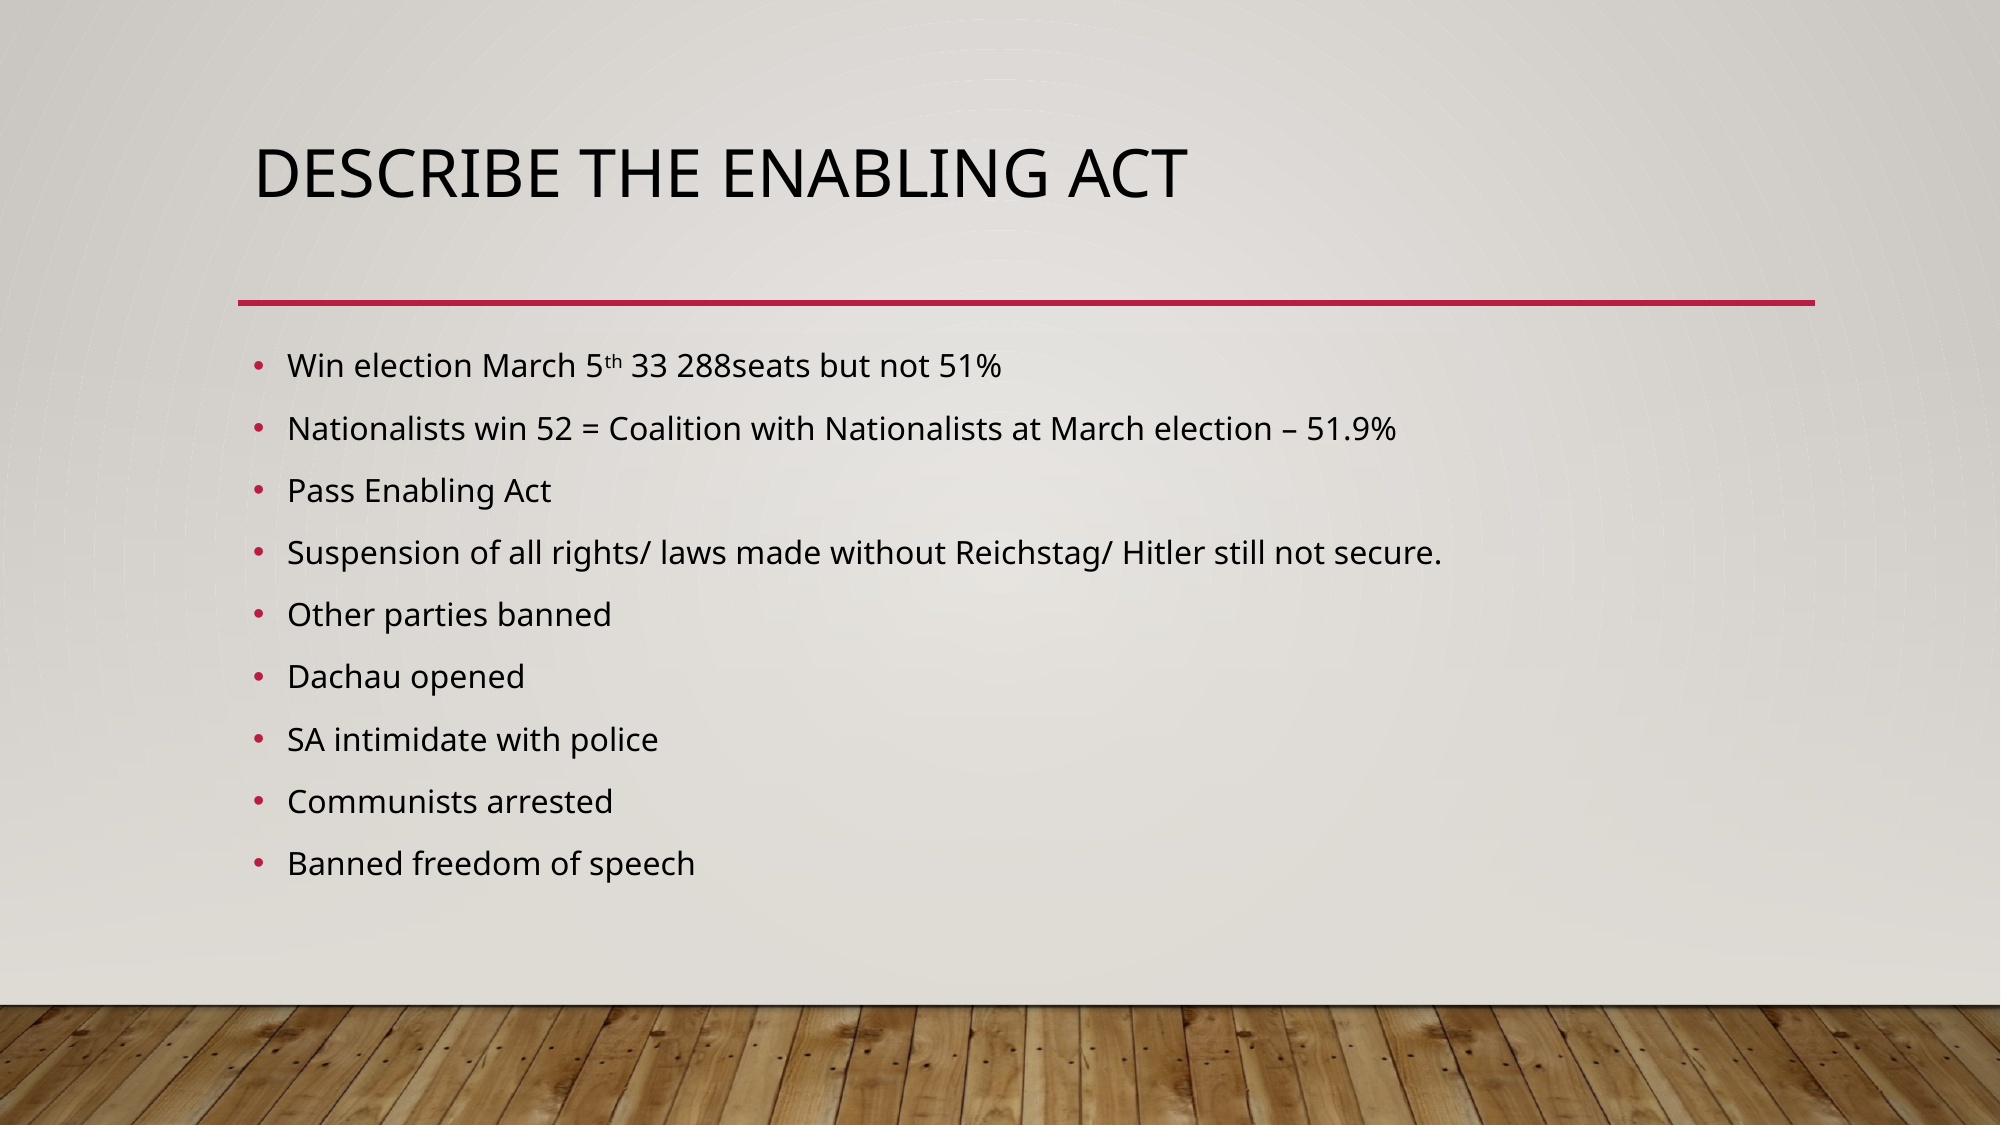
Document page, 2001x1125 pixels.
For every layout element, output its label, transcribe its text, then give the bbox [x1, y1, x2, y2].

picture [0, 1005, 2000, 1125]
list Win election March 5th 33 288seats but not 51% Nationalists win 52 = Coalition with Nationalists at March election – 51.9% Pass Enabling Act Suspension of all rights/ laws made without Reichstag/ Hitler still not secure. Other parties banned Dachau opened SA intimidate with police Communists arrested Banned freedom of speech [238, 330, 1814, 897]
title Describe the enabling Act [238, 131, 1814, 305]
